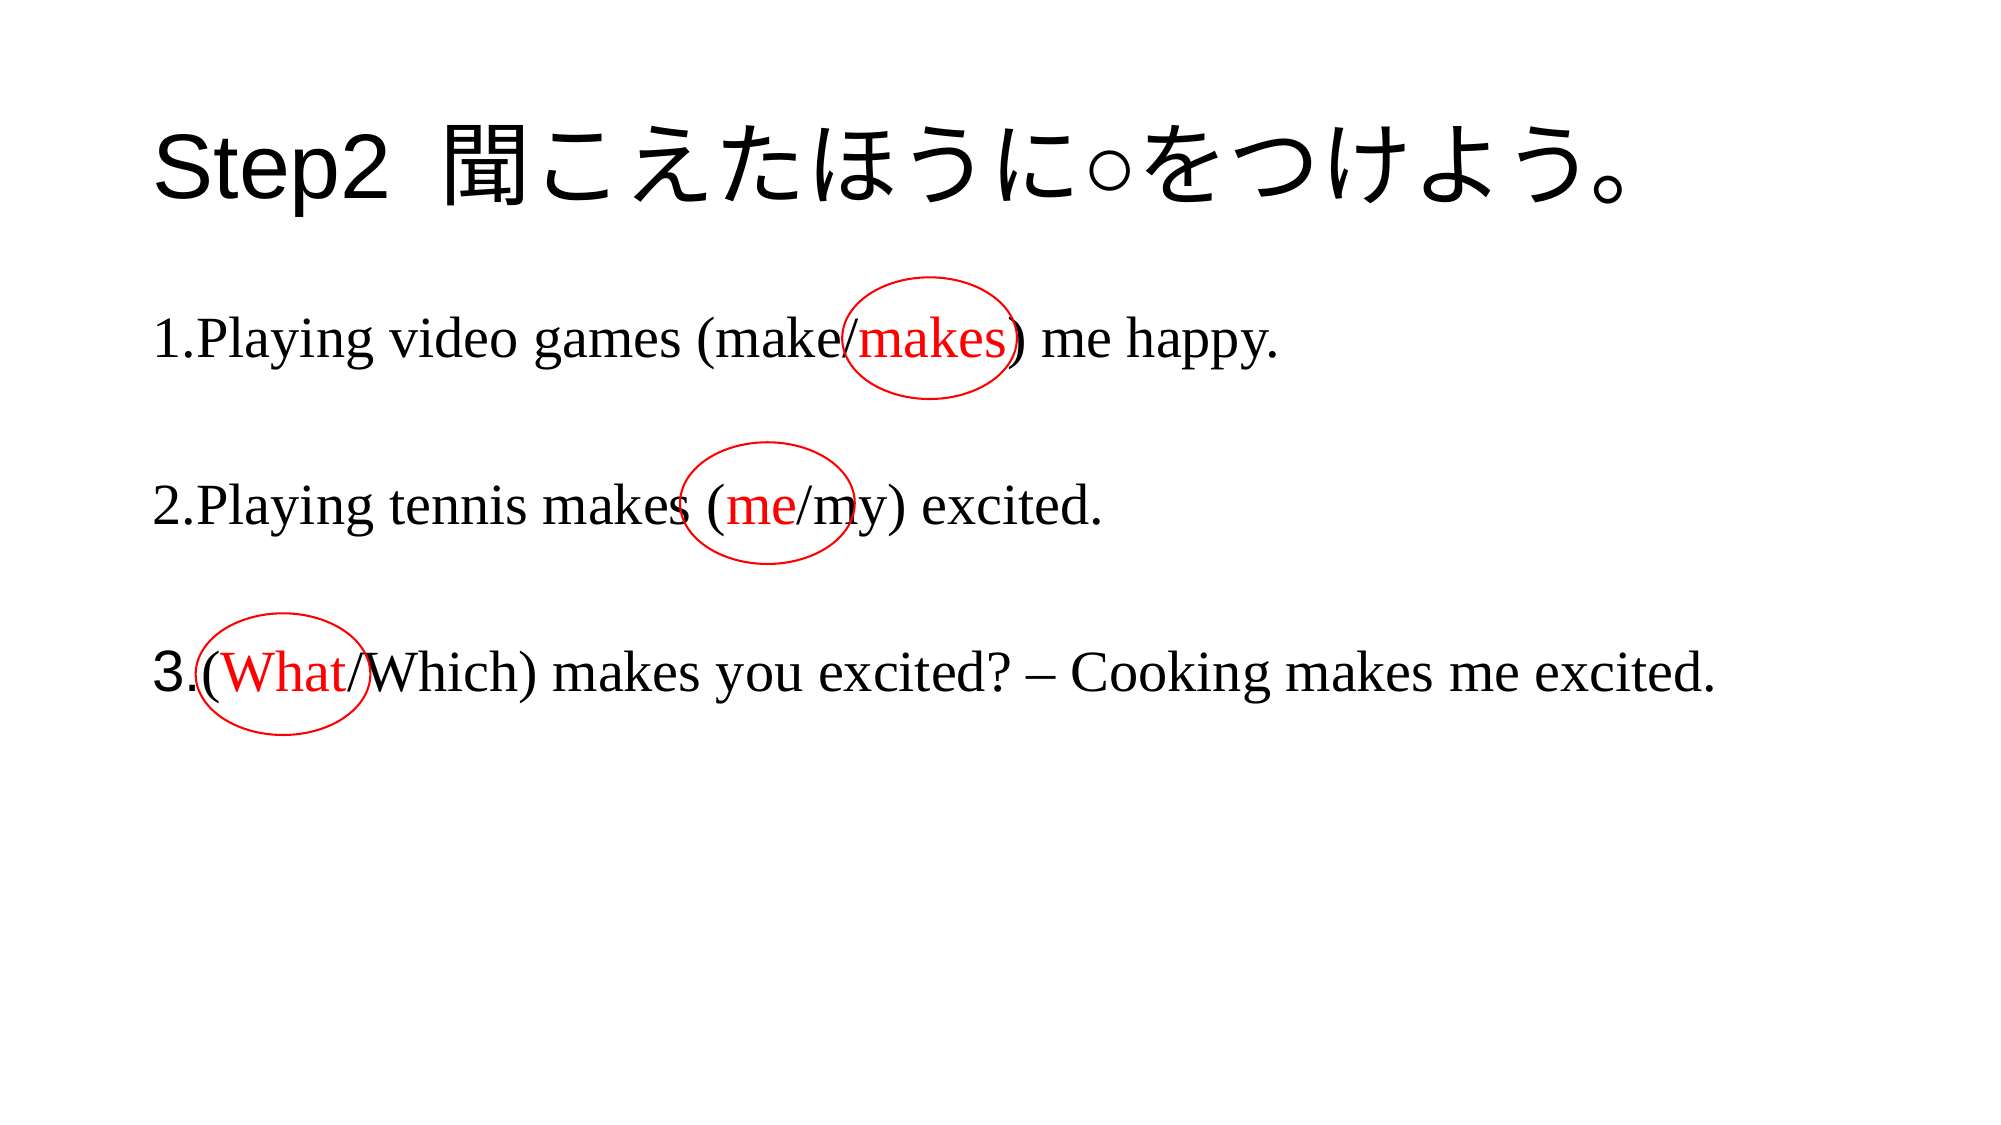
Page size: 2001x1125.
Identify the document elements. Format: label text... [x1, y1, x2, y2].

list 1.Playing video games (make/makes) me happy. 2.Playing tennis makes (me/my) excited. 3.(What/Which) makes you excited? – Cooking makes me excited. [137, 299, 1863, 1014]
text_box [680, 442, 855, 564]
text_box [842, 277, 1017, 400]
title Step2 聞こえたほうに○をつけよう。 [137, 59, 1863, 278]
text_box [195, 613, 371, 736]
